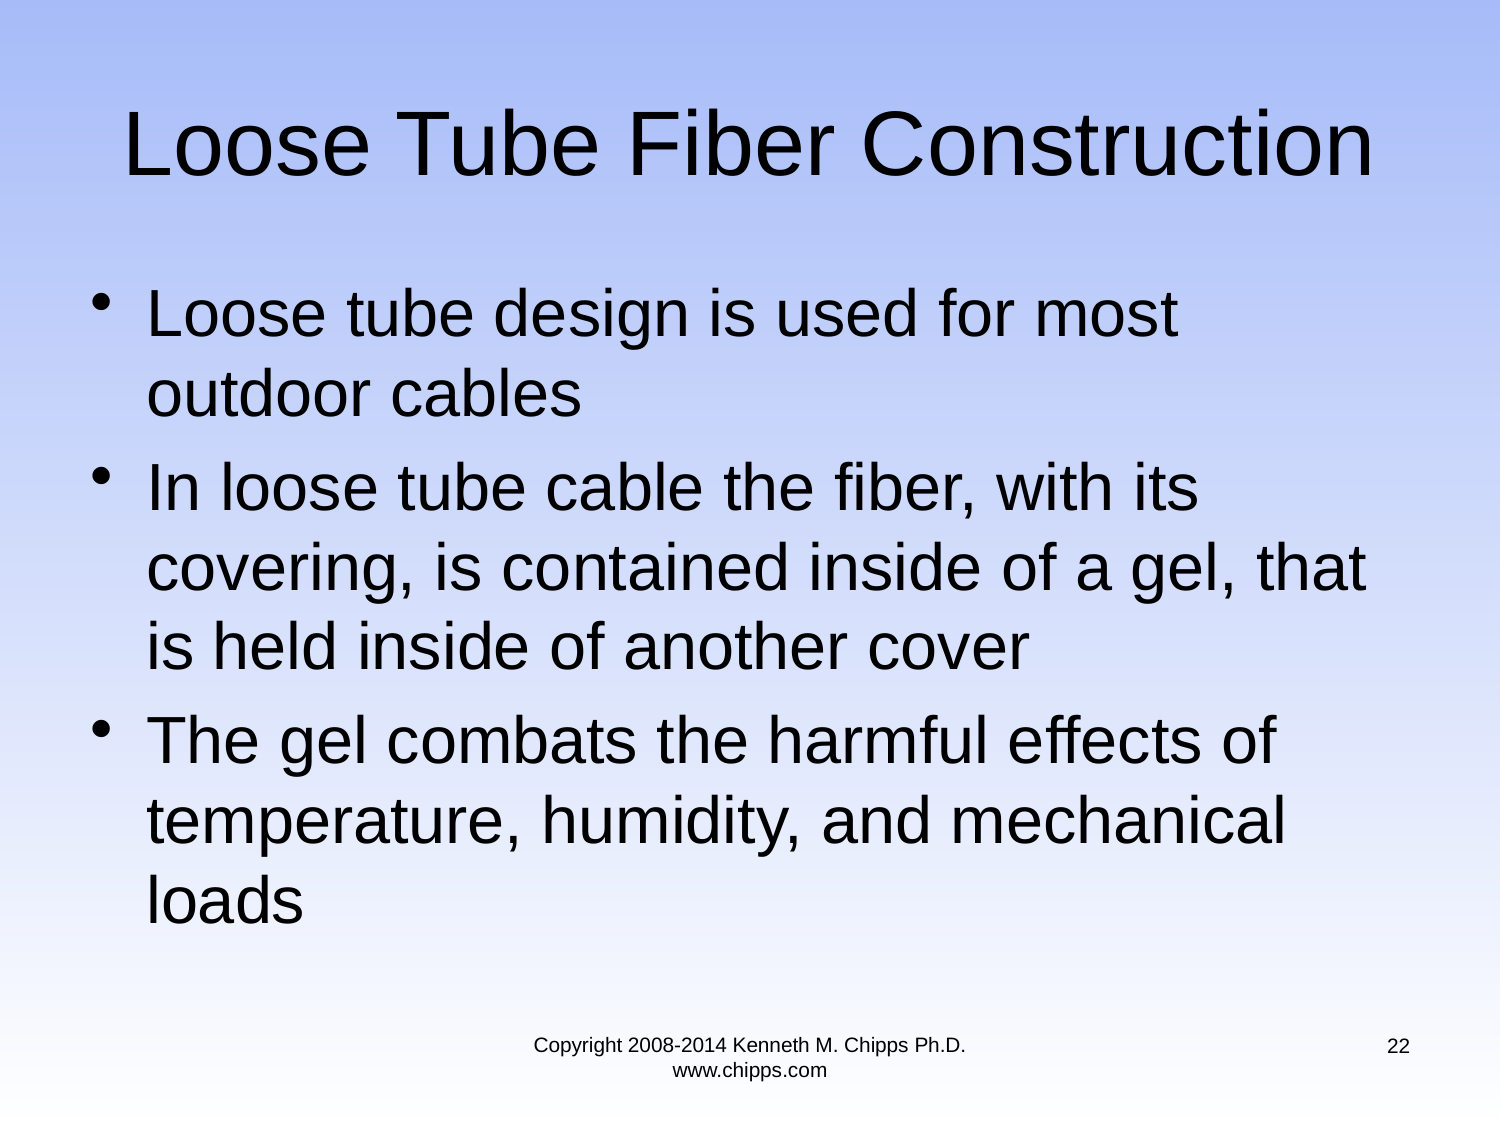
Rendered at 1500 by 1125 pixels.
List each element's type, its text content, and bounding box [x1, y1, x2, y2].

list Loose tube design is used for most outdoor cables In loose tube cable the fiber, with its covering, is contained inside of a gel, that is held inside of another cover The gel combats the harmful effects of temperature, humidity, and mechanical loads [75, 262, 1425, 1005]
title Loose Tube Fiber Construction [75, 45, 1425, 233]
slide_number 22 [1074, 1024, 1426, 1104]
slide_number 140 [0, 114, 75, 118]
slide_number 140 [1425, 114, 1500, 118]
footer Copyright 2008-2014 Kenneth M. Chipps Ph.D. www.chipps.com [449, 1024, 1051, 1103]
